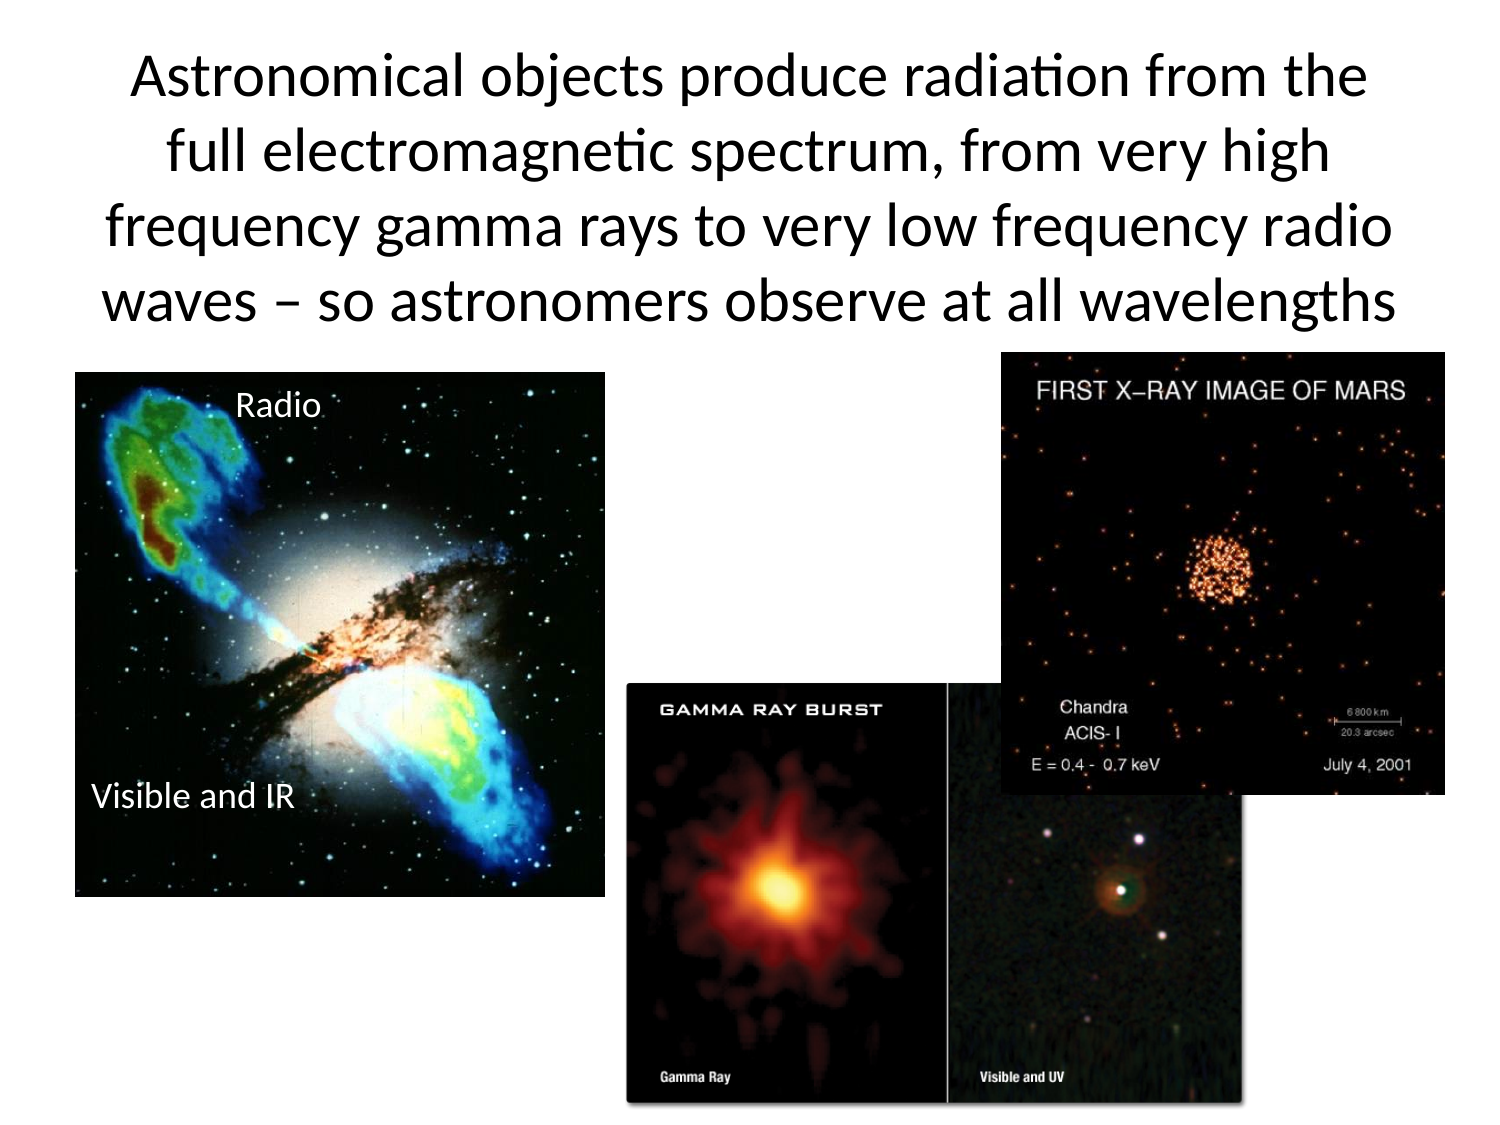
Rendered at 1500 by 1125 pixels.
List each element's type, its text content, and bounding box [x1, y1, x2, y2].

picture [625, 352, 1446, 1112]
title Astronomical objects produce radiation from the full electromagnetic spectrum, from very high frequency gamma rays to very low frequency radio waves – so astronomers observe at all wavelengths [75, 15, 1425, 353]
picture [74, 371, 606, 898]
